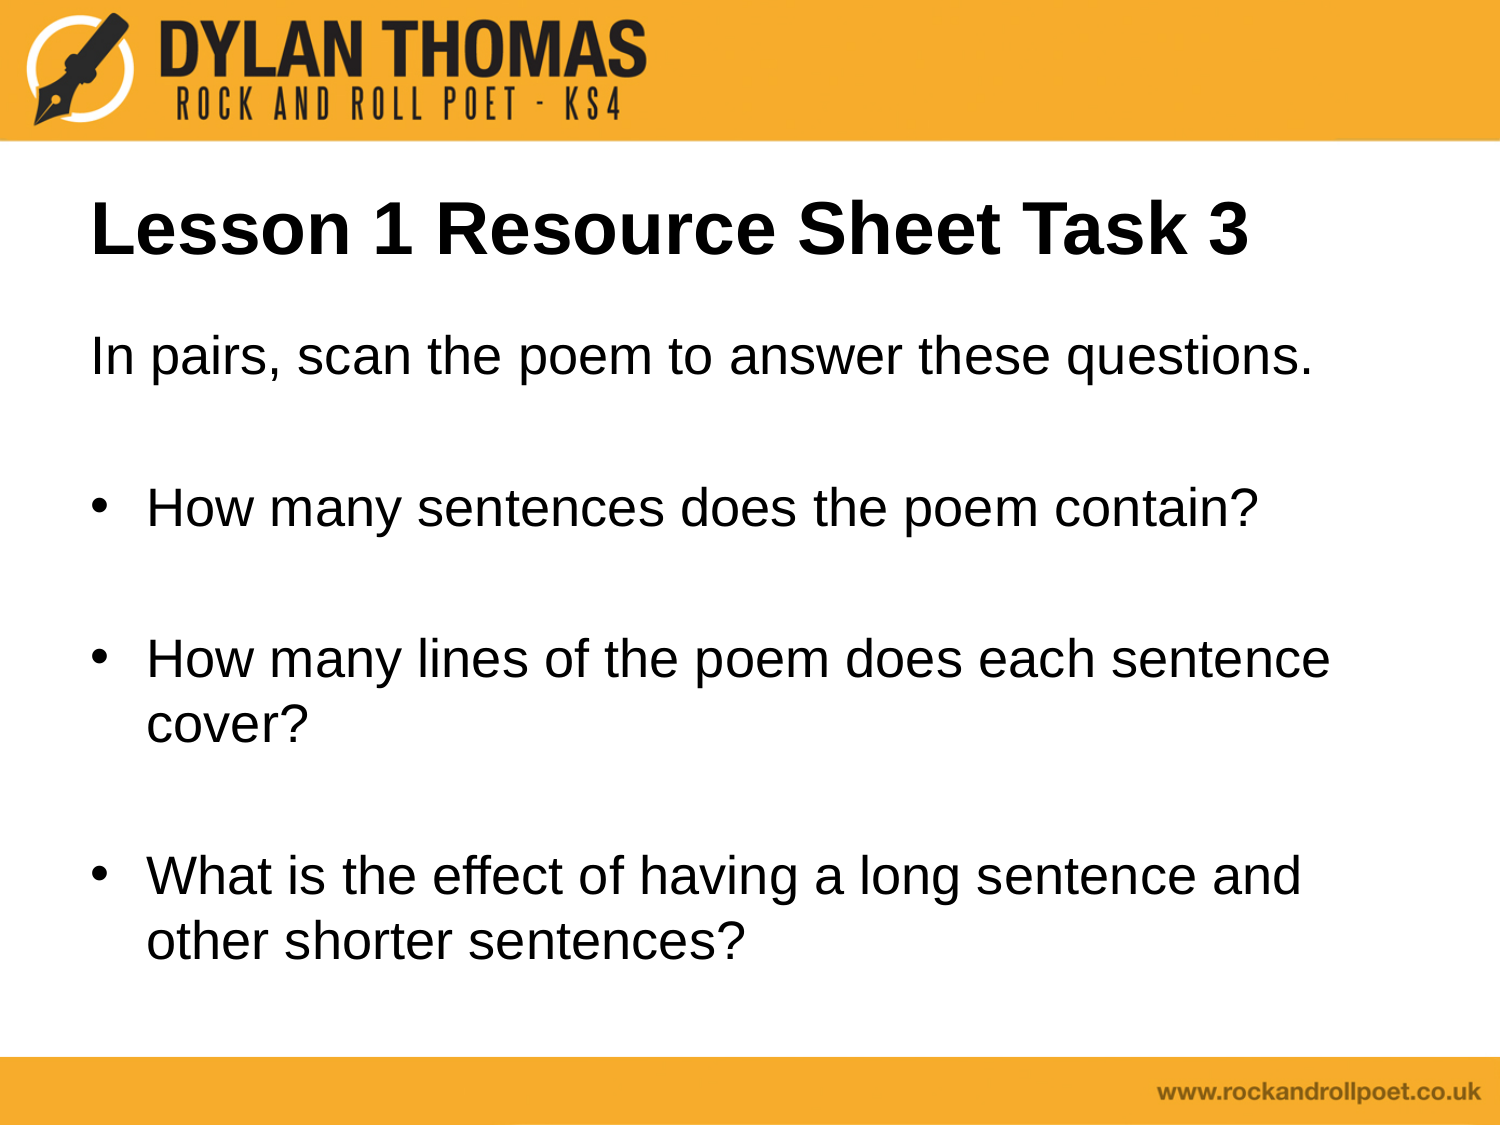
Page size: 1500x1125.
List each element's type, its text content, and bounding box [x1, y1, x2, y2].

picture [0, 0, 1500, 1125]
list In pairs, scan the poem to answer these questions. How many sentences does the poem contain? How many lines of the poem does each sentence cover? What is the effect of having a long sentence and other shorter sentences? [75, 312, 1425, 1063]
title Lesson 1 Resource Sheet Task 3 [75, 162, 1450, 288]
